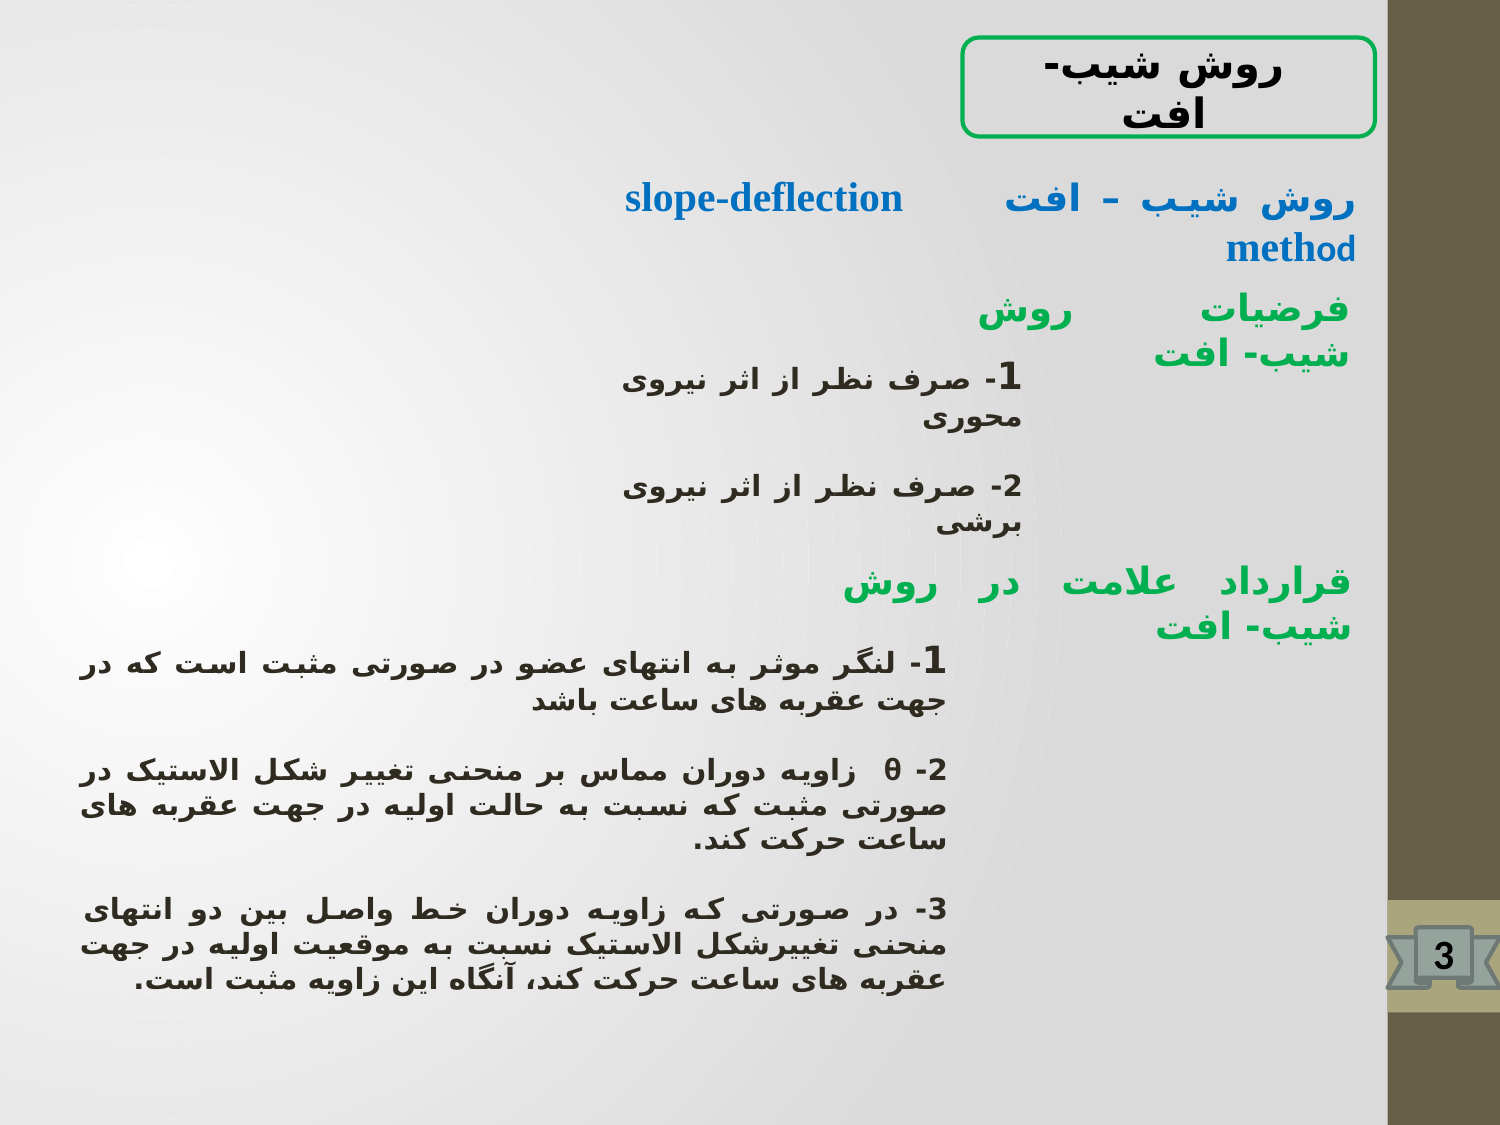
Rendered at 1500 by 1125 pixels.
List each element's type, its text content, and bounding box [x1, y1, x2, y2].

text_box فرضیات روش شیب- افت [962, 276, 1366, 382]
text_box روش شیب- افت [997, 29, 1331, 145]
text_box قرارداد علامت در روش شیب- افت [800, 549, 1368, 655]
text_box 1- لنگر موثر به انتهای عضو در صورتی مثبت است که در جهت عقربه های ساعت باشد 2- θ زاویه دوران مماس بر منحنی تغییر شکل الاستیک در صورتی مثبت که نسبت به حالت اولیه در جهت عقربه های ساعت حرکت کند. 3- در صورتی که زاویه دوران خط واصل بین دو انتهای منحنی تغییرشکل الاستیک نسبت به موقعیت اولیه در جهت عقربه های ساعت حرکت کند، آنگاه این زاویه مثبت است. [62, 628, 963, 1003]
text_box روش شیب – افت slope-deflection method [603, 162, 1372, 278]
text_box 3 [1385, 925, 1500, 990]
text_box [960, 35, 997, 139]
text_box [1331, 35, 1378, 139]
text_box 1- صرف نظر از اثر نیروی محوری 2- صرف نظر از اثر نیروی برشی [603, 345, 1038, 545]
